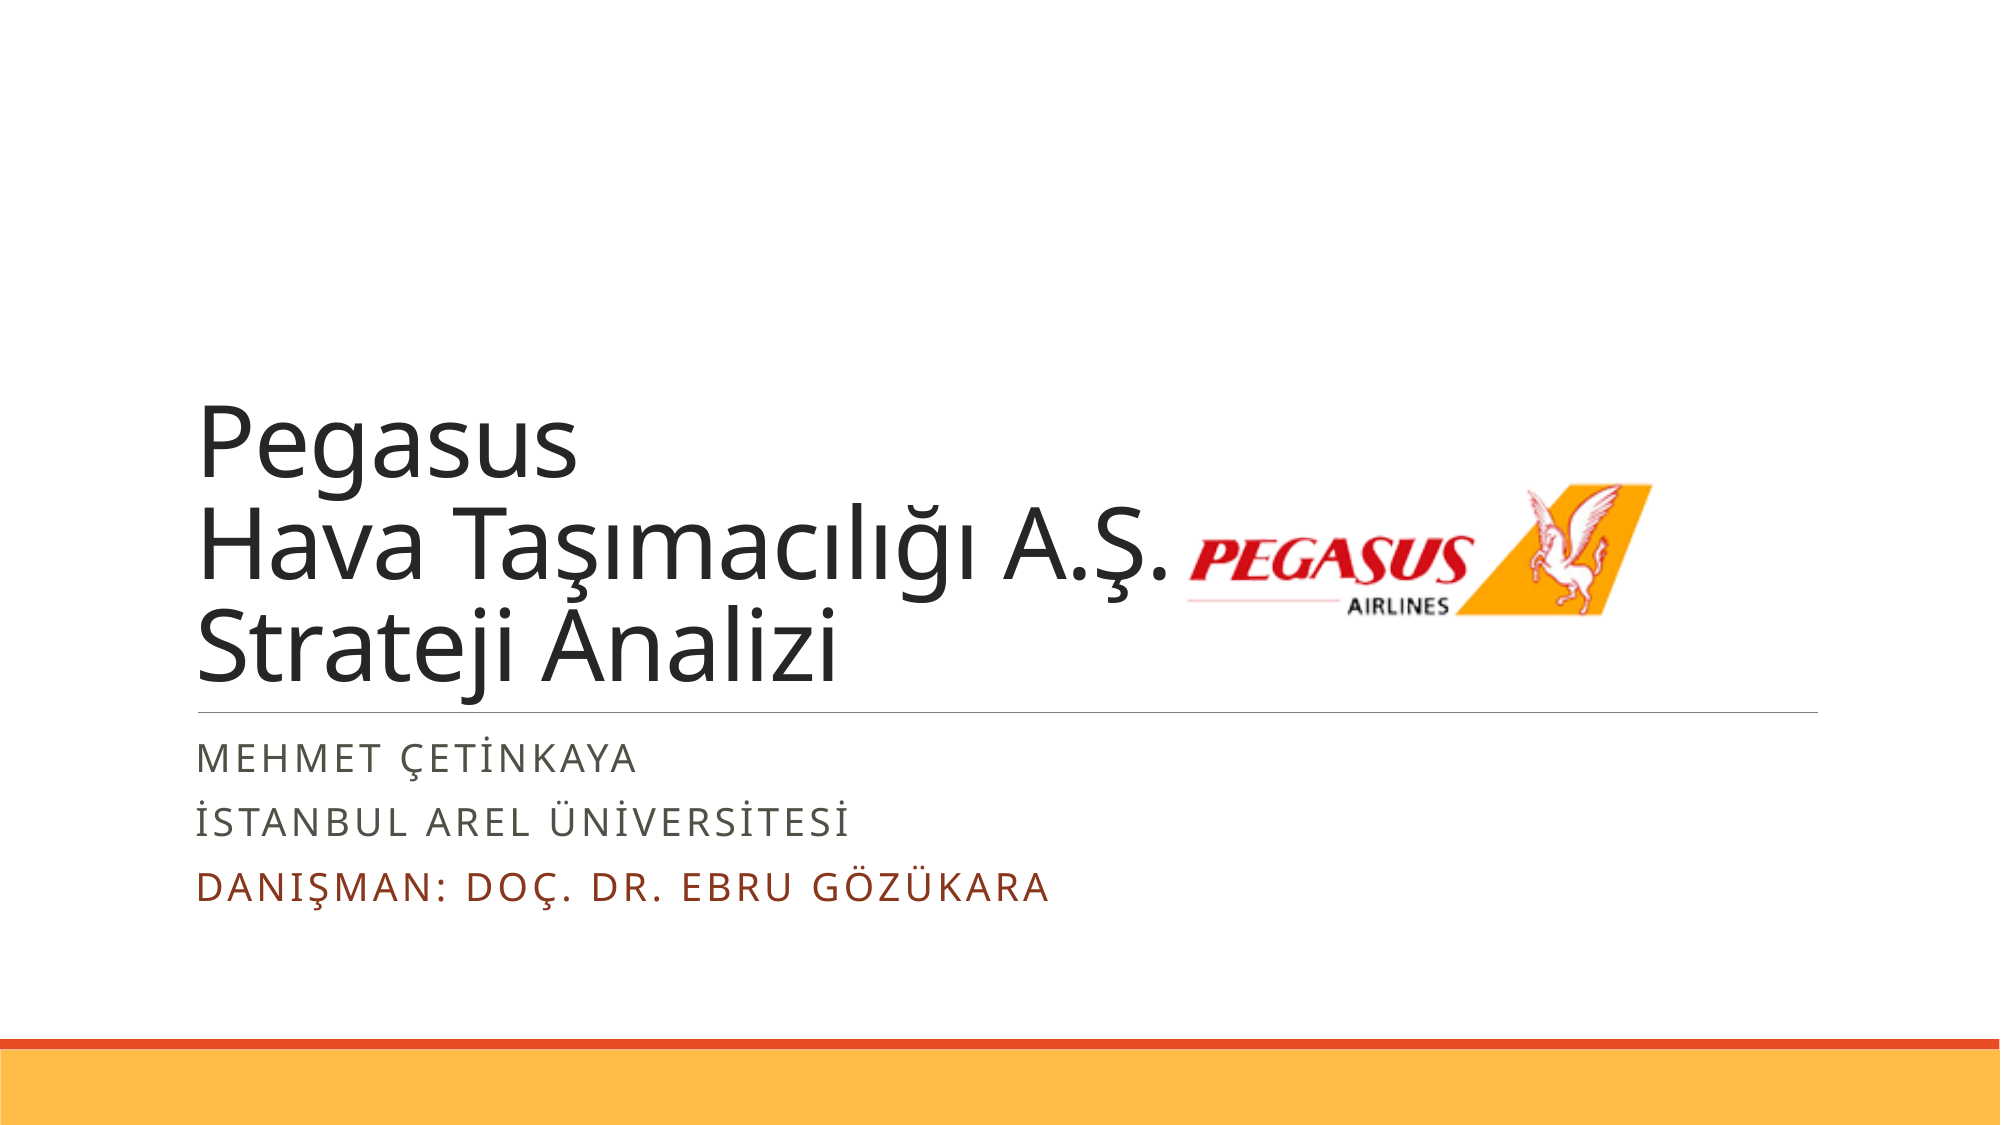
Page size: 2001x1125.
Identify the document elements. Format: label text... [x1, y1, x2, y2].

picture [1185, 317, 1658, 785]
title Pegasus Hava Taşımacılığı A.Ş. Strateji Analizi [180, 124, 1830, 710]
subtitle Mehmet ÇETİNKAYA İSTANBUL AREL ÜNİVERSİTESİ DANIŞMAN: Doç. Dr. Ebru GÖZÜKARA [180, 730, 1831, 919]
